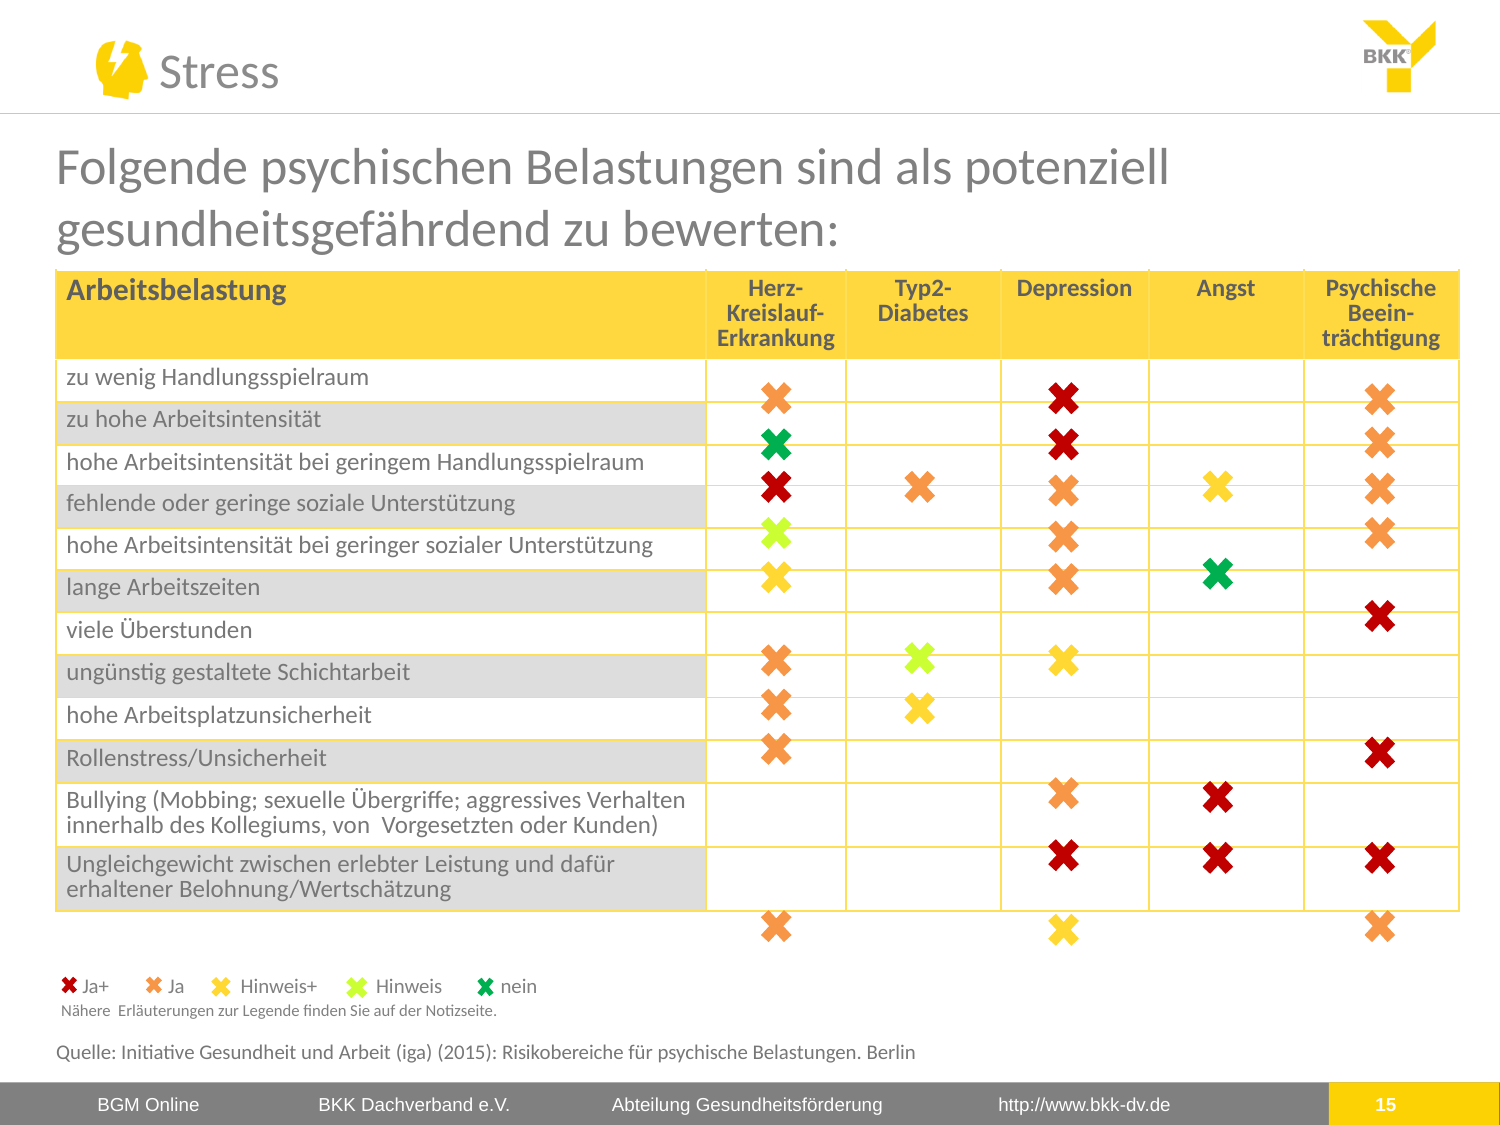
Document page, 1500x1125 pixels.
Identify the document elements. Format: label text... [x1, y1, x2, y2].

text_box Nähere Erläuterungen zur Legende finden Sie auf der Notizseite. [46, 992, 699, 1027]
text_box [758, 426, 794, 463]
table_header Arbeitsbelastung [57, 278, 705, 359]
text_box [1046, 911, 1081, 948]
text_box [758, 730, 794, 767]
table_cell [1305, 784, 1458, 846]
text_box [1200, 555, 1236, 592]
table_cell [1305, 656, 1458, 697]
table_cell hohe Arbeitsintensität bei geringem Handlungsspielraum [57, 446, 705, 485]
text_box [475, 975, 485, 992]
text_box [1046, 642, 1081, 679]
text_box [1362, 514, 1398, 552]
table_cell [847, 698, 1000, 739]
text_box [758, 686, 794, 723]
table_cell [1150, 486, 1303, 527]
table_cell [1003, 572, 1147, 610]
text_box [1046, 518, 1081, 555]
text_box [1362, 597, 1398, 635]
table_cell [1305, 571, 1458, 611]
table_header Herz-Kreislauf- Erkrankung [707, 278, 845, 359]
picture [92, 38, 149, 102]
table_cell [707, 656, 845, 697]
table_cell [1150, 571, 1303, 611]
table_cell [847, 784, 1000, 846]
table_cell Bullying (Mobbing; sexuelle Übergriffe; aggressives Verhalten innerhalb des Kollegiums, von Vorgesetzten oder Kunden) [57, 784, 705, 846]
text_box [902, 468, 938, 505]
table_cell Rollenstress/Unsicherheit [57, 741, 705, 782]
table_cell [1002, 529, 1148, 569]
table_cell [707, 403, 845, 444]
table_cell [1150, 698, 1303, 739]
table_cell lange Arbeitszeiten [57, 571, 705, 611]
table_header Psychische Beein-trächtigung [1305, 271, 1458, 359]
table_cell [1150, 741, 1303, 782]
table_cell [707, 784, 845, 846]
table_cell [1305, 529, 1458, 569]
text_box [1362, 381, 1398, 418]
text_box [1046, 775, 1081, 812]
table_cell [847, 848, 1000, 910]
table_cell [1150, 848, 1303, 910]
table_cell [707, 741, 845, 782]
table_cell [1150, 360, 1303, 401]
table_cell [1002, 741, 1148, 782]
table_cell [1305, 741, 1458, 782]
text_box [1200, 839, 1236, 876]
table_cell [1150, 529, 1303, 569]
table_cell [1305, 613, 1458, 654]
text_box [143, 974, 153, 992]
table_header Depression [1002, 278, 1148, 359]
table_cell [847, 656, 1000, 697]
table_cell Ungleichgewicht zwischen erlebter Leistung und dafür erhaltener Belohnung/Wertschätzung [57, 848, 705, 910]
text_box [1046, 837, 1081, 874]
table_cell [1002, 613, 1148, 654]
text_box [1046, 472, 1081, 509]
table_cell [707, 486, 845, 527]
table_cell [707, 571, 845, 611]
table_cell ungünstig gestaltete Schichtarbeit [57, 656, 705, 697]
text_box Ja [153, 965, 224, 992]
text_box [344, 975, 361, 992]
table_cell [1002, 848, 1148, 910]
table_cell [847, 403, 1000, 444]
text_box Quelle: Initiative Gesundheit und Arbeit (iga) (2015): Risikobereiche für psychische Belastungen. Berlin [41, 1031, 1500, 1072]
table_cell [1305, 446, 1458, 485]
text_box [758, 514, 794, 552]
table_cell [1150, 656, 1303, 697]
table_cell [847, 446, 1000, 485]
table_cell [847, 741, 1000, 782]
text_box [209, 974, 225, 992]
text_box [1362, 839, 1398, 876]
table_cell zu wenig Handlungsspielraum [57, 360, 705, 401]
table_cell [1305, 848, 1458, 910]
text_box [758, 559, 794, 596]
text_box [1046, 380, 1081, 417]
table_cell [847, 571, 1000, 611]
text_box [1200, 778, 1236, 815]
table_cell [1305, 403, 1458, 444]
table_cell [847, 613, 1000, 654]
text_box [1362, 908, 1398, 945]
table_cell [1002, 403, 1148, 444]
table_header Angst [1150, 278, 1303, 359]
text_box nein [485, 965, 559, 992]
table_cell [707, 446, 845, 485]
table_cell fehlende oder geringe soziale Unterstützung [57, 486, 705, 527]
table_cell [707, 698, 845, 739]
text_box [758, 468, 794, 505]
text_box [758, 642, 794, 679]
text_box Hinweis [361, 965, 464, 992]
table_cell zu hohe Arbeitsintensität [57, 403, 705, 444]
table_cell [1002, 360, 1148, 401]
table_cell [1305, 698, 1458, 739]
table_cell [1150, 403, 1303, 444]
text_box [1046, 560, 1081, 598]
text_box [902, 640, 938, 677]
text_box [1362, 424, 1398, 461]
table_cell viele Überstunden [57, 613, 705, 654]
table_cell [707, 360, 845, 401]
table_cell [847, 486, 1000, 527]
table_cell [1002, 784, 1148, 846]
table_cell [707, 613, 845, 654]
table_cell hohe Arbeitsintensität bei geringer sozialer Unterstützung [57, 529, 705, 569]
table_cell [1002, 486, 1148, 527]
table_cell [707, 529, 845, 569]
table_cell [847, 529, 1000, 569]
text_box [1362, 470, 1398, 507]
table_cell [847, 360, 1000, 401]
table_cell [707, 848, 845, 910]
table_cell hohe Arbeitsplatzunsicherheit [57, 698, 705, 739]
table_cell [1002, 698, 1148, 739]
table_cell [1150, 784, 1303, 846]
table_cell [1150, 613, 1303, 654]
table_header Typ2-Diabetes [847, 278, 1000, 359]
text_box Ja+ [67, 965, 130, 992]
text_box [902, 690, 938, 727]
table_cell [1002, 446, 1148, 485]
text_box [59, 974, 67, 992]
text_box [1200, 468, 1236, 505]
table_cell [1002, 656, 1148, 697]
text_box [1362, 734, 1398, 771]
table_cell [1150, 446, 1303, 485]
text_box [758, 908, 794, 945]
picture [1361, 19, 1436, 93]
title Folgende psychischen Belastungen sind als potenziell gesundheitsgefährdend zu bewerten: [0, 112, 1439, 278]
text_box [1046, 426, 1081, 463]
text_box [758, 380, 794, 417]
table_cell [1305, 360, 1458, 401]
text_box Hinweis+ [225, 965, 336, 992]
table_cell [1305, 486, 1458, 527]
